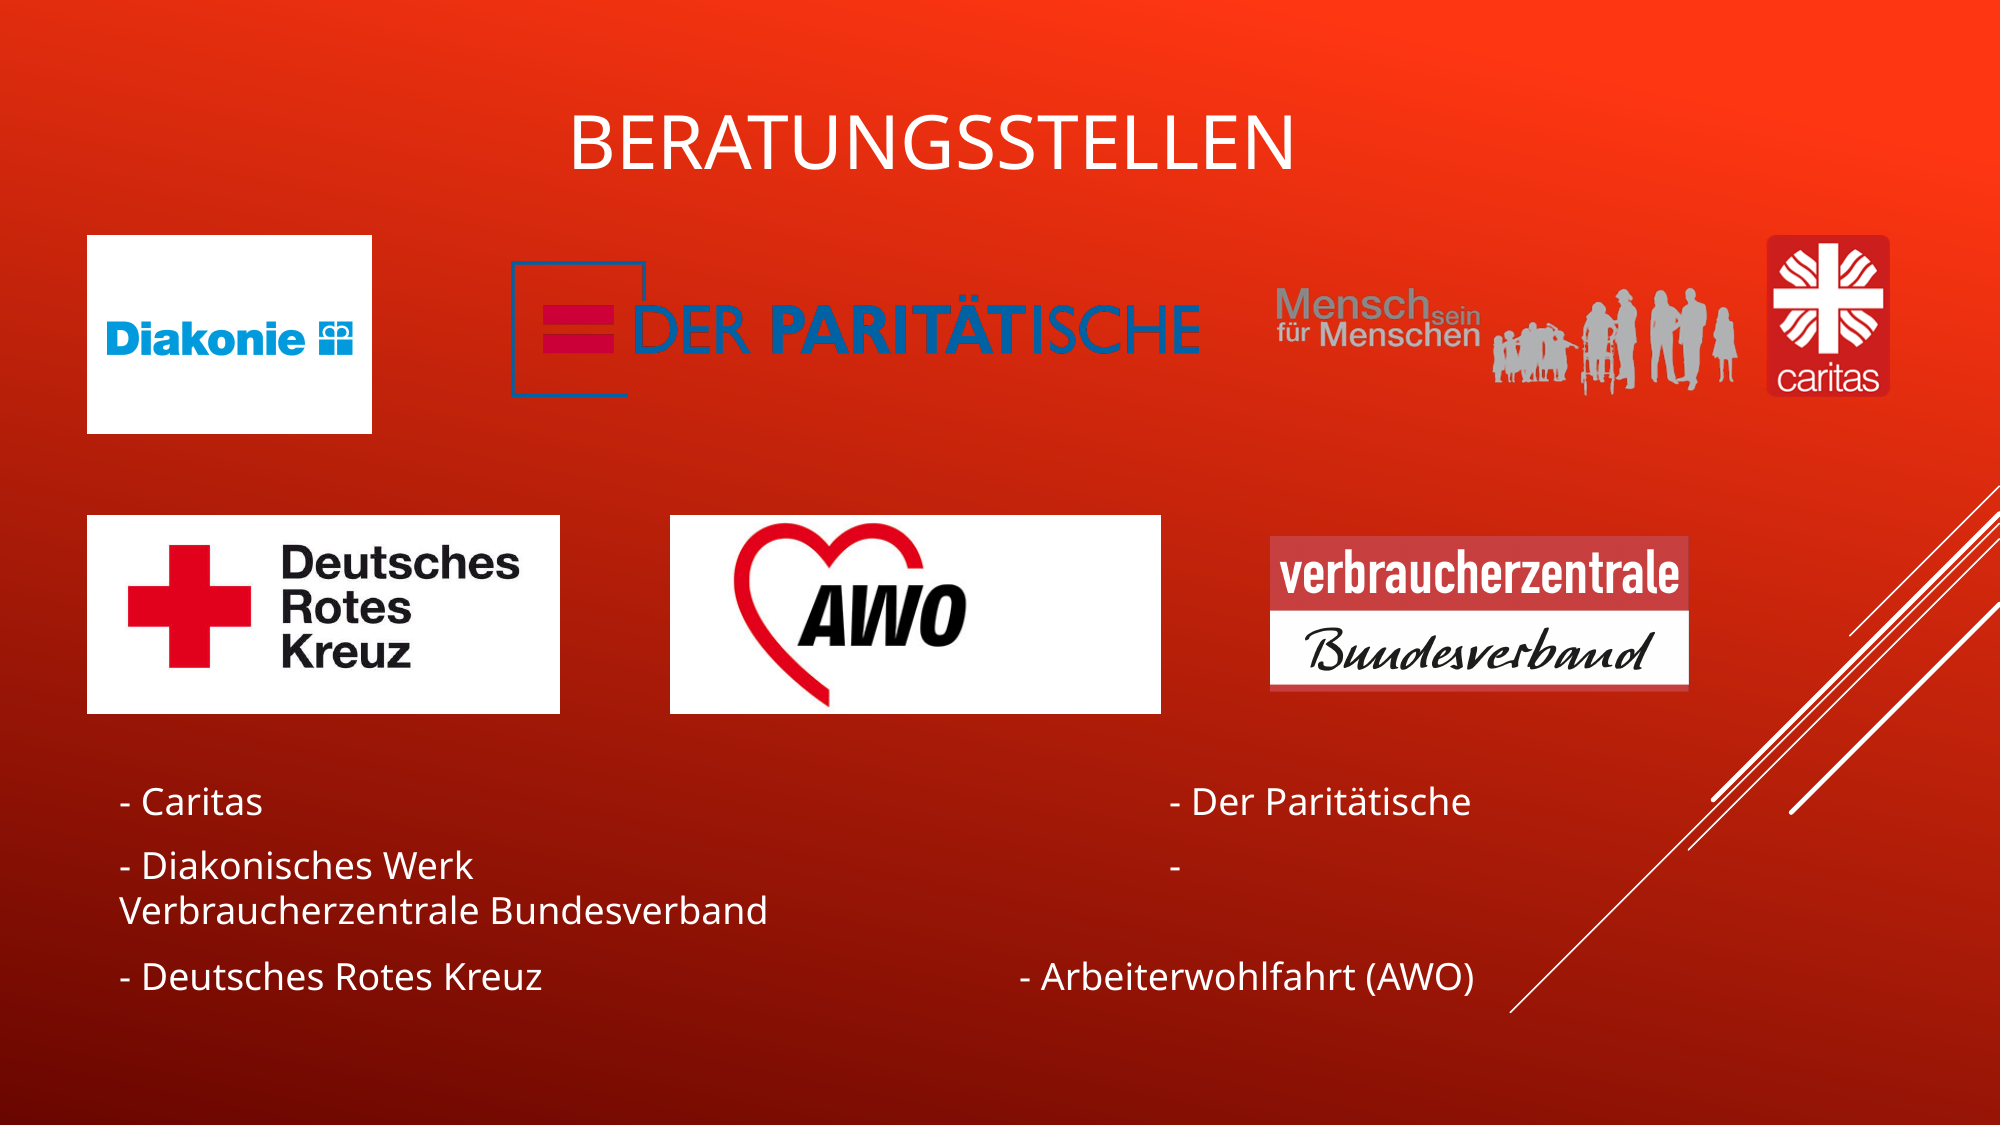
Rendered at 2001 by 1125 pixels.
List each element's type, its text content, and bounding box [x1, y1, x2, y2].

picture [87, 515, 561, 715]
picture [87, 234, 372, 434]
picture [511, 261, 1200, 397]
list - Caritas - Der Paritätische - Diakonisches Werk - Verbraucherzentrale Bundesverband - Deutsches Rotes Kreuz - Arbeiterwohlfahrt (AWO) [104, 770, 1562, 1062]
title beratungsstellen [552, 51, 1953, 192]
picture [1276, 234, 1890, 397]
picture [670, 515, 1161, 715]
picture [1270, 536, 1689, 692]
